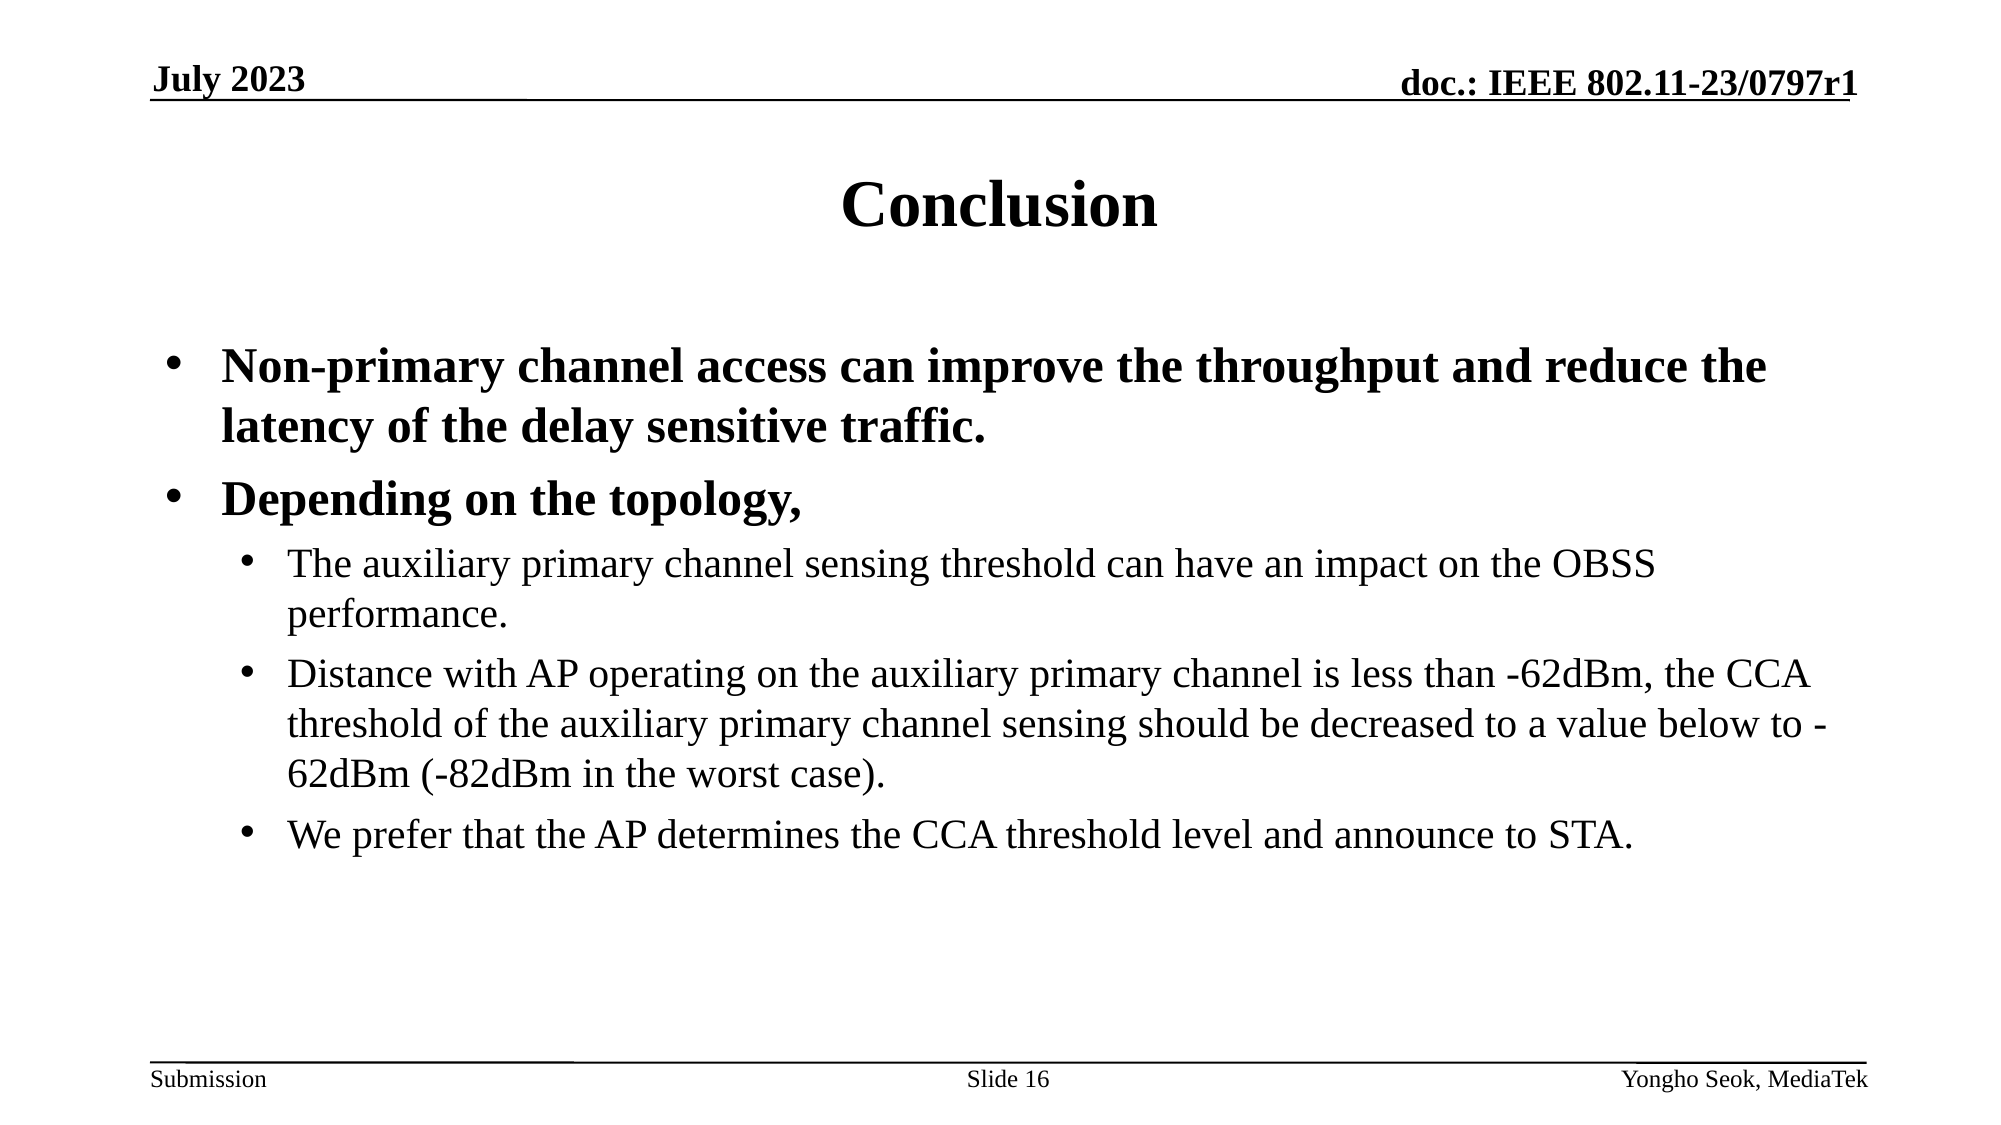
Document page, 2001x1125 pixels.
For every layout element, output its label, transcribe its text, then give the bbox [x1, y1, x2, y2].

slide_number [152, 54, 563, 100]
footer Yongho Seok, MediaTek [1171, 1061, 1869, 1093]
title Conclusion [149, 112, 1850, 288]
slide_number Slide 16 [950, 1061, 1067, 1123]
list Non-primary channel access can improve the throughput and reduce the latency of the delay sensitive traffic. Depending on the topology, The auxiliary primary channel sensing threshold can have an impact on the OBSS performance. Distance with AP operating on the auxiliary primary channel is less than -62dBm, the CCA threshold of the auxiliary primary channel sensing should be decreased to a value below to -62dBm (-82dBm in the worst case). We prefer that the AP determines the CCA threshold level and announce to STA. [149, 324, 1850, 1000]
